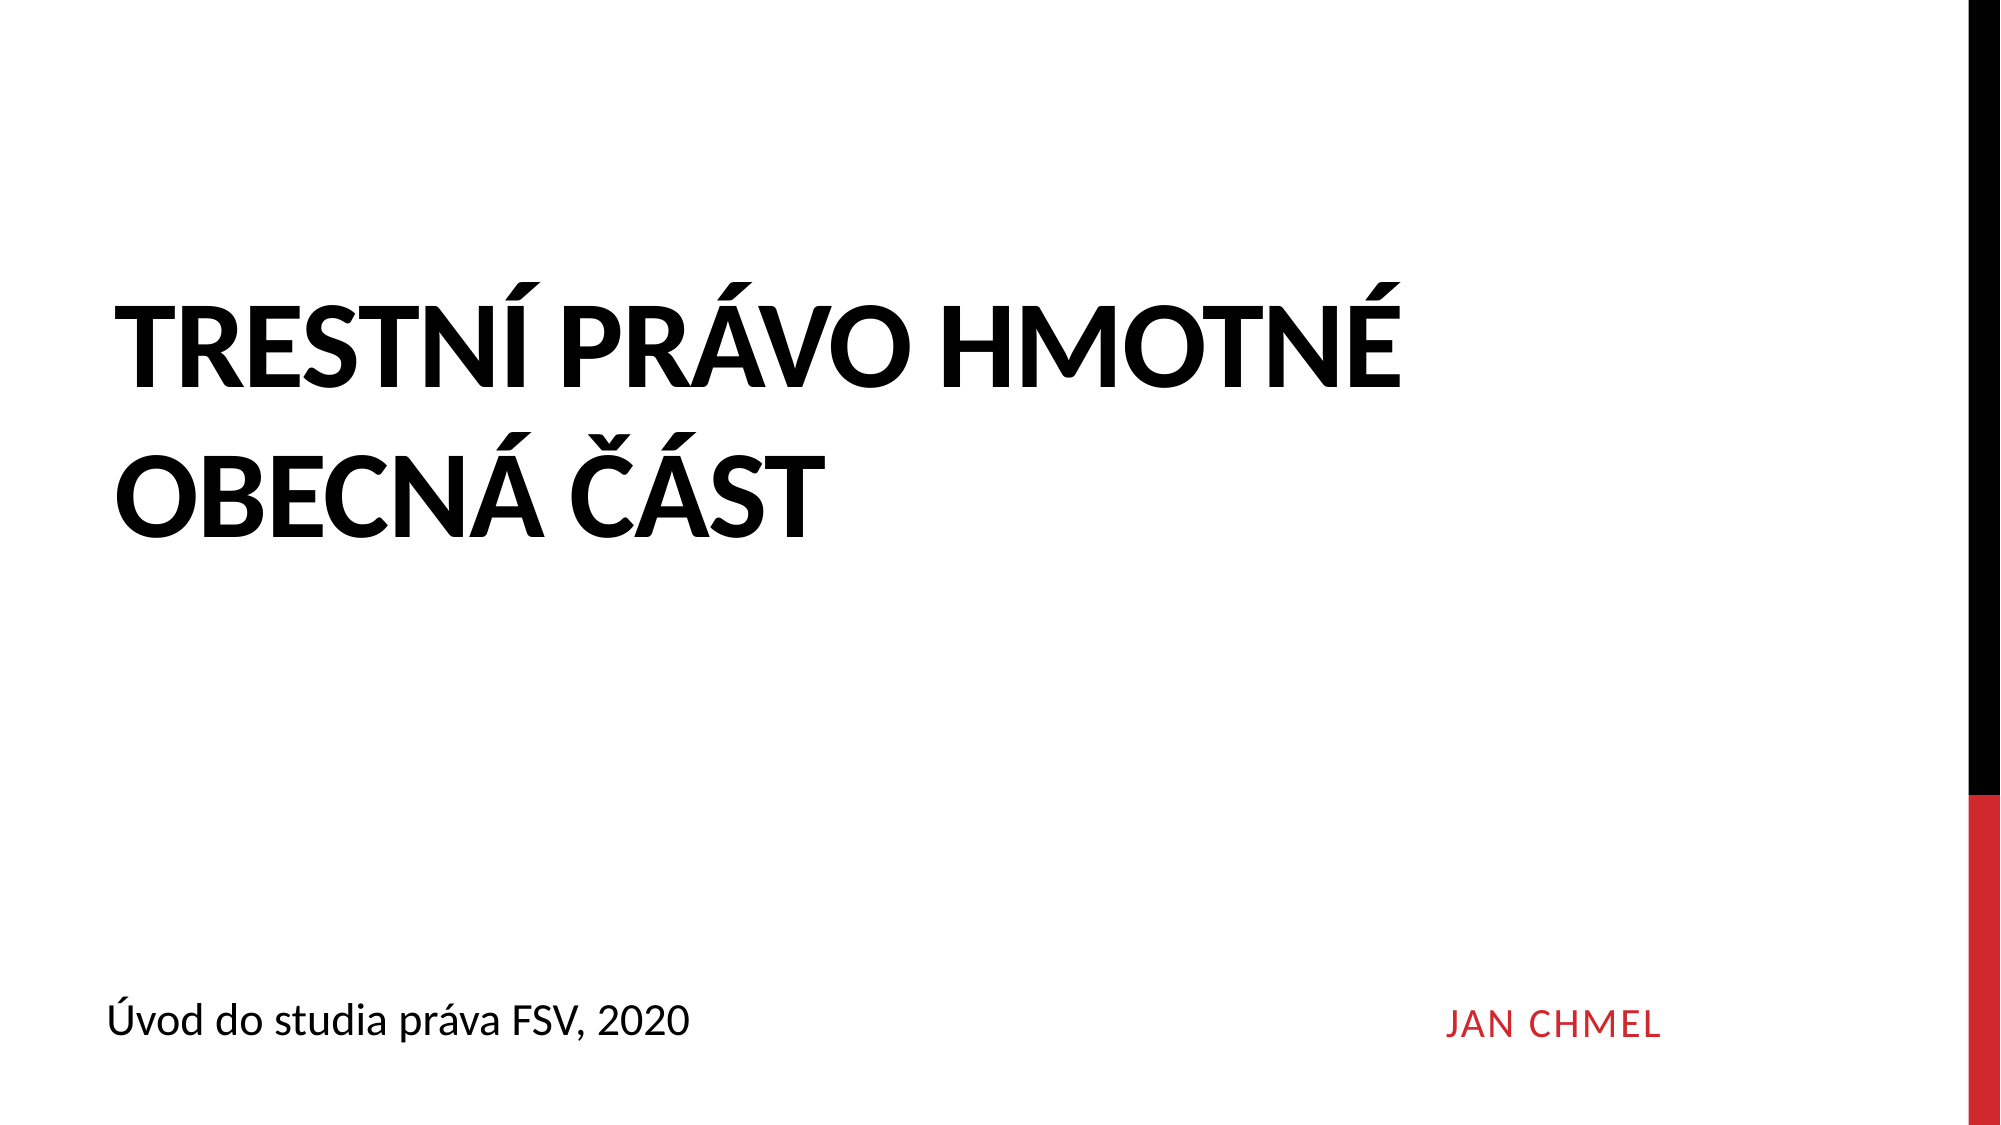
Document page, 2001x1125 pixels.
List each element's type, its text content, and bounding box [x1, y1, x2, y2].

text_box Úvod do studia práva FSV, 2020 [83, 988, 714, 1065]
title Trestní právo hmotné Obecná část [99, 37, 1800, 788]
subtitle Jan Chmel [1430, 988, 1936, 1065]
